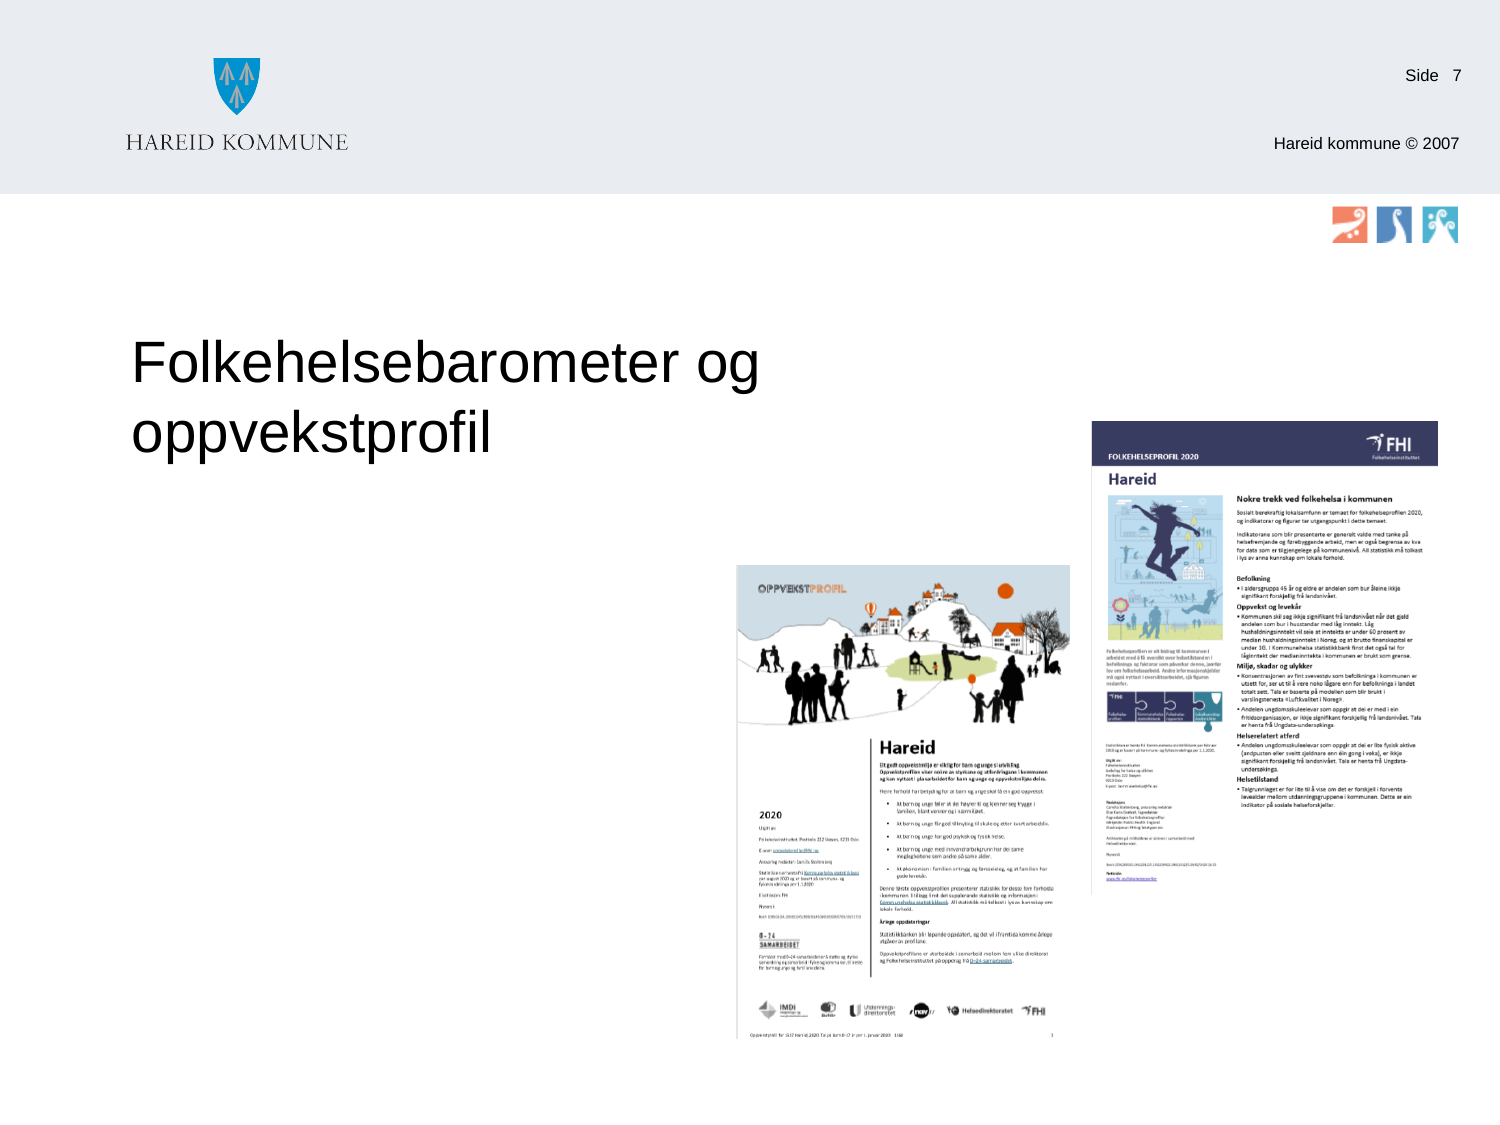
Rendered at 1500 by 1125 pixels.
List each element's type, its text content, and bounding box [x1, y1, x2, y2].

title Folkehelsebarometer og oppvekstprofil [117, 316, 977, 423]
picture [0, 0, 1500, 306]
picture [1091, 421, 1438, 895]
slide_number 7 [1413, 45, 1477, 105]
picture [735, 565, 1070, 1039]
